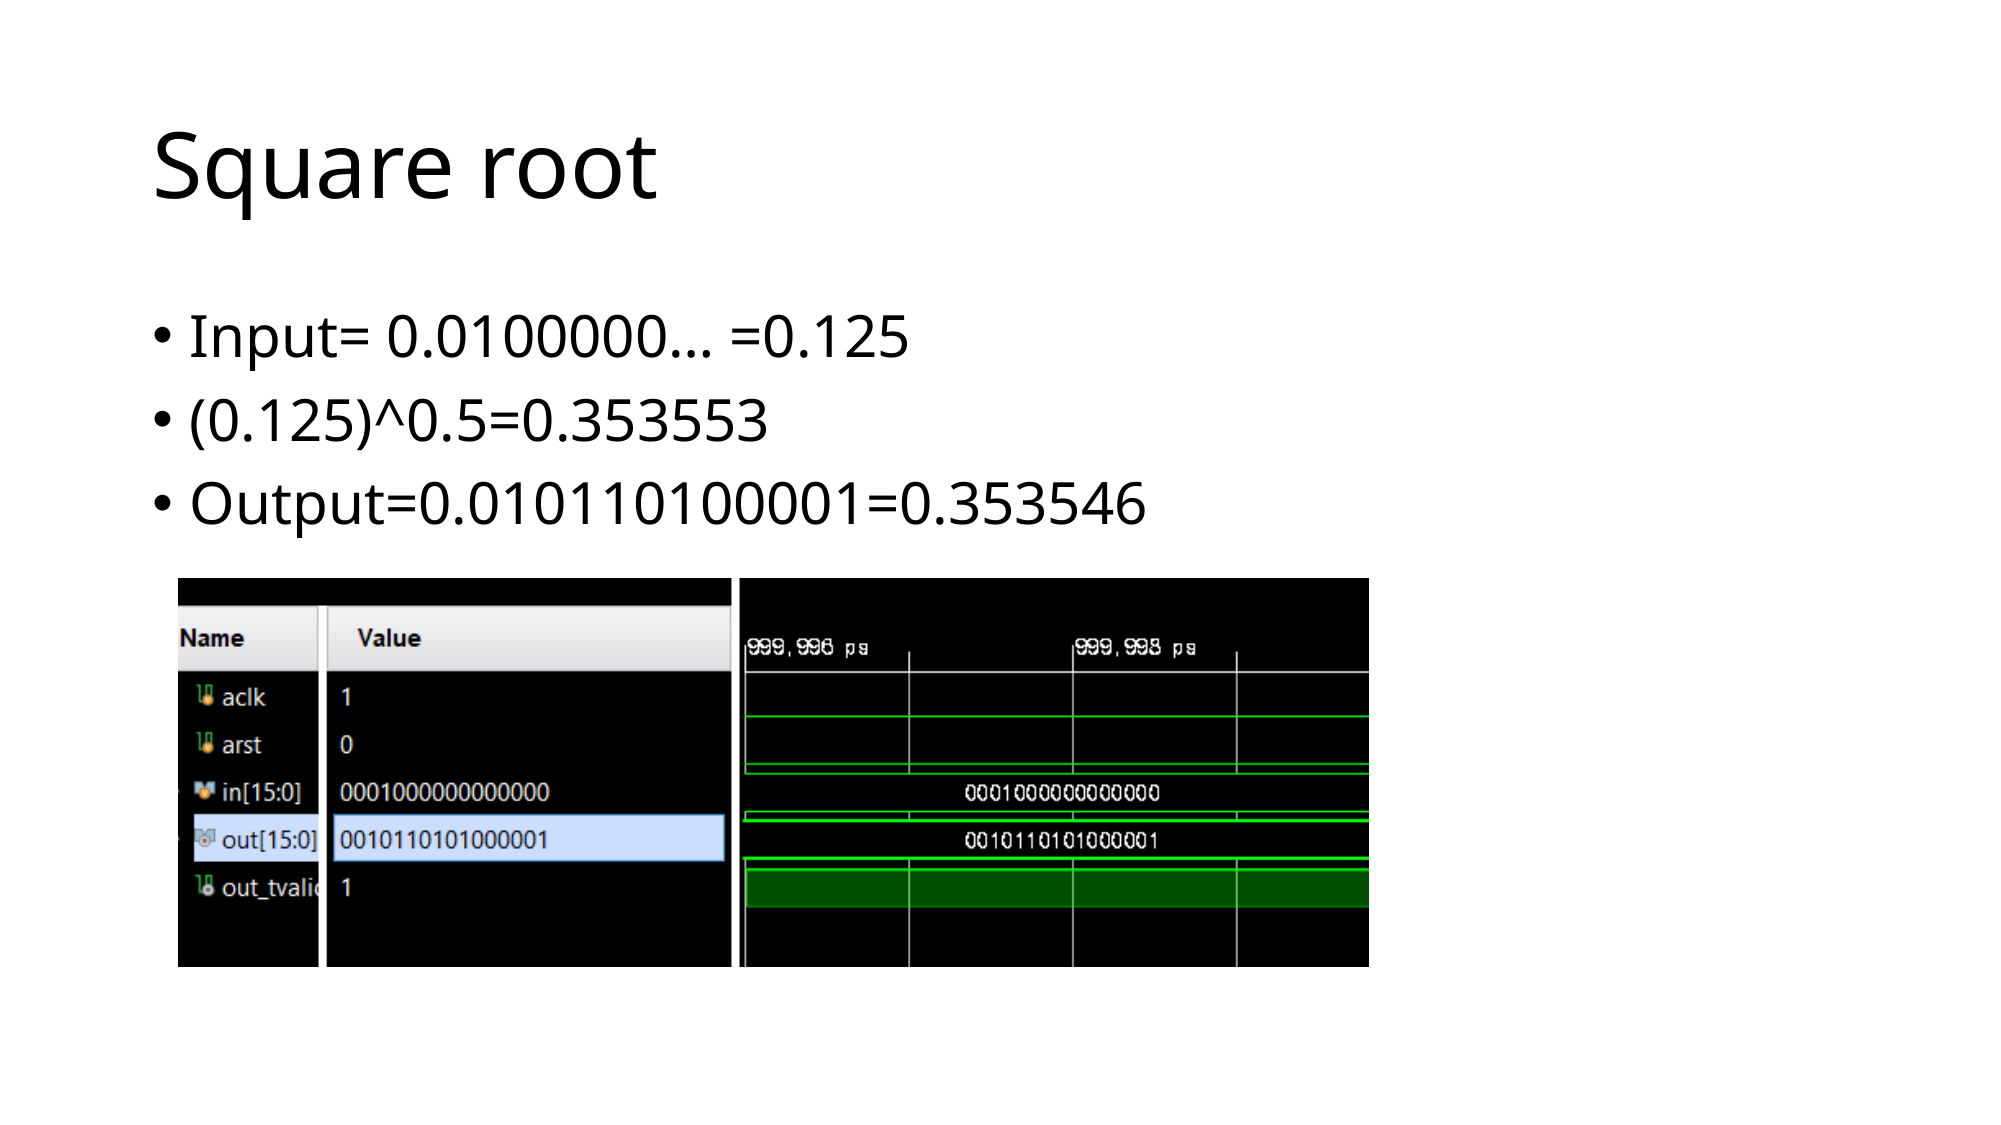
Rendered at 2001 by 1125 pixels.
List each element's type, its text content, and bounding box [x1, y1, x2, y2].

title Square root [137, 59, 1863, 278]
picture [178, 578, 1369, 967]
list Input= 0.0100000… =0.125 (0.125)^0.5=0.353553 Output=0.010110100001=0.353546 [137, 299, 1863, 1014]
